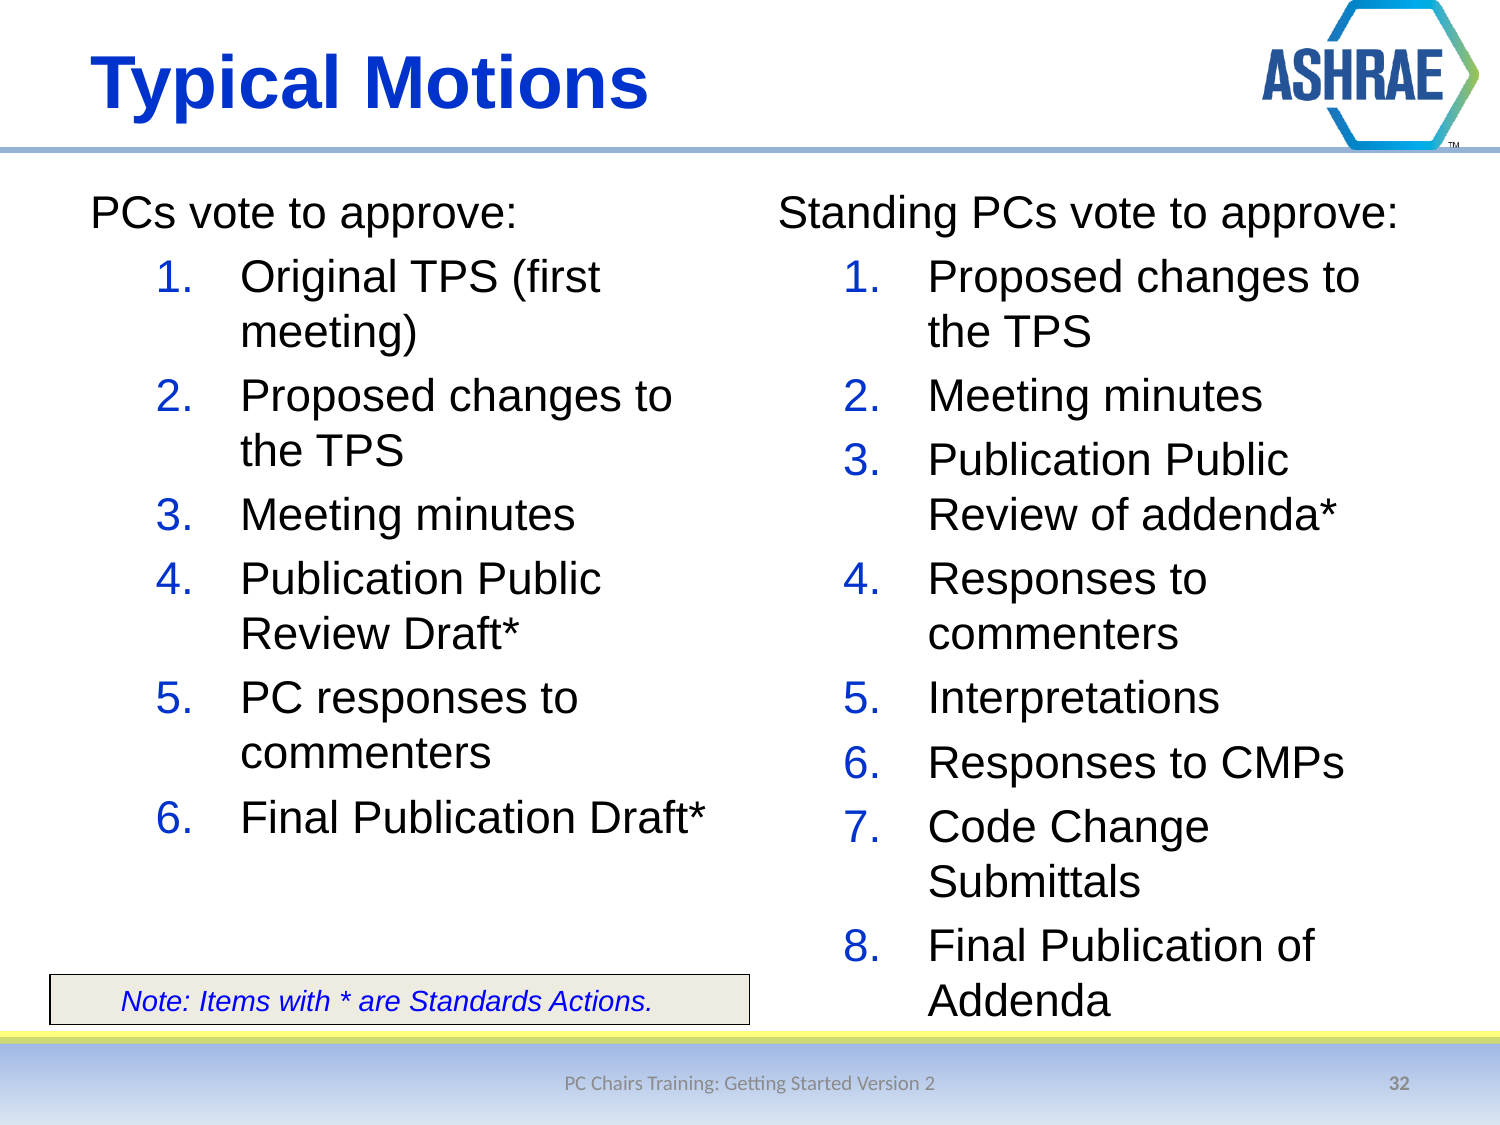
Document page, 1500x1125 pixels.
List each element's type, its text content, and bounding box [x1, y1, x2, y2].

title Typical Motions [74, 32, 1351, 126]
picture [1262, 0, 1479, 150]
footer PC Chairs Training: Getting Started Version 2 [512, 1062, 988, 1103]
list PCs vote to approve: Original TPS (first meeting) Proposed changes to the TPS Meeting minutes Publication Public Review Draft* PC responses to commenters Final Publication Draft* [74, 174, 738, 974]
list Standing PCs vote to approve: Proposed changes to the TPS Meeting minutes Publication Public Review of addenda* Responses to commenters Interpretations Responses to CMPs Code Change Submittals Final Publication of Addenda [762, 174, 1426, 1038]
text_box Note: Items with * are Standards Actions. [50, 974, 750, 1025]
slide_number 32 [1074, 1062, 1425, 1103]
